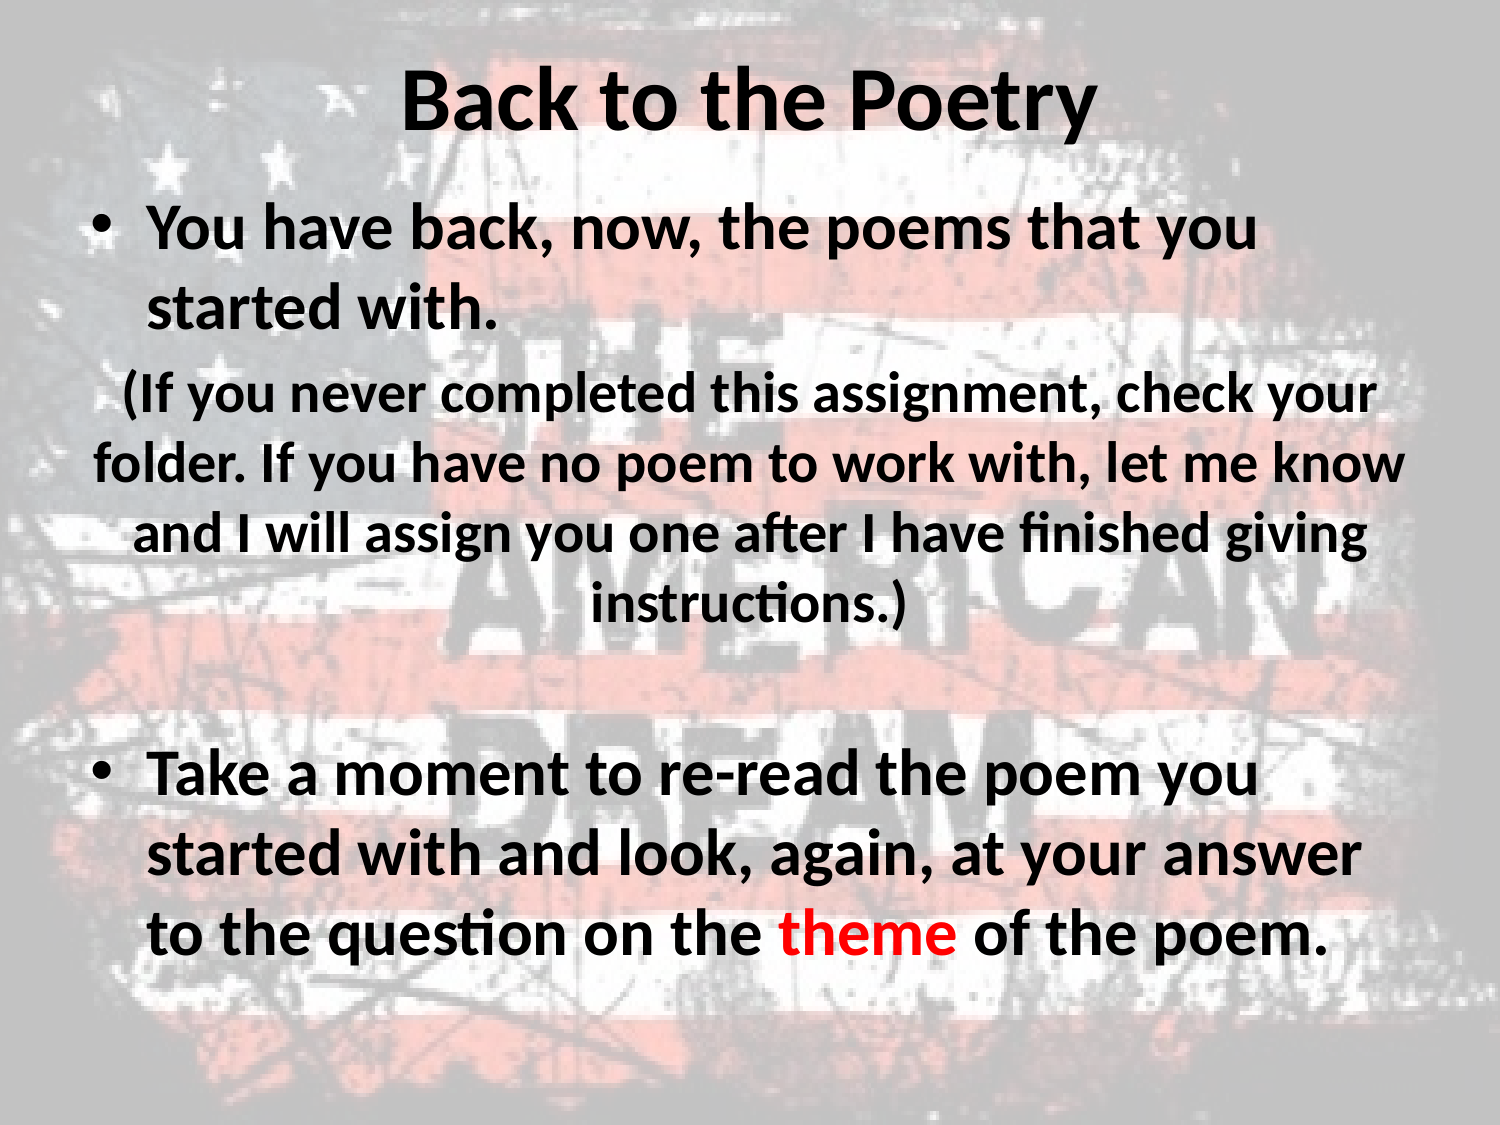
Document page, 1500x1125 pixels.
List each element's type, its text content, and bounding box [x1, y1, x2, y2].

list You have back, now, the poems that you started with. (If you never completed this assignment, check your folder. If you have no poem to work with, let me know and I will assign you one after I have finished giving instructions.) Take a moment to re-read the poem you started with and look, again, at your answer to the question on the theme of the poem. [75, 174, 1425, 1088]
title Back to the Poetry [75, 0, 1425, 174]
